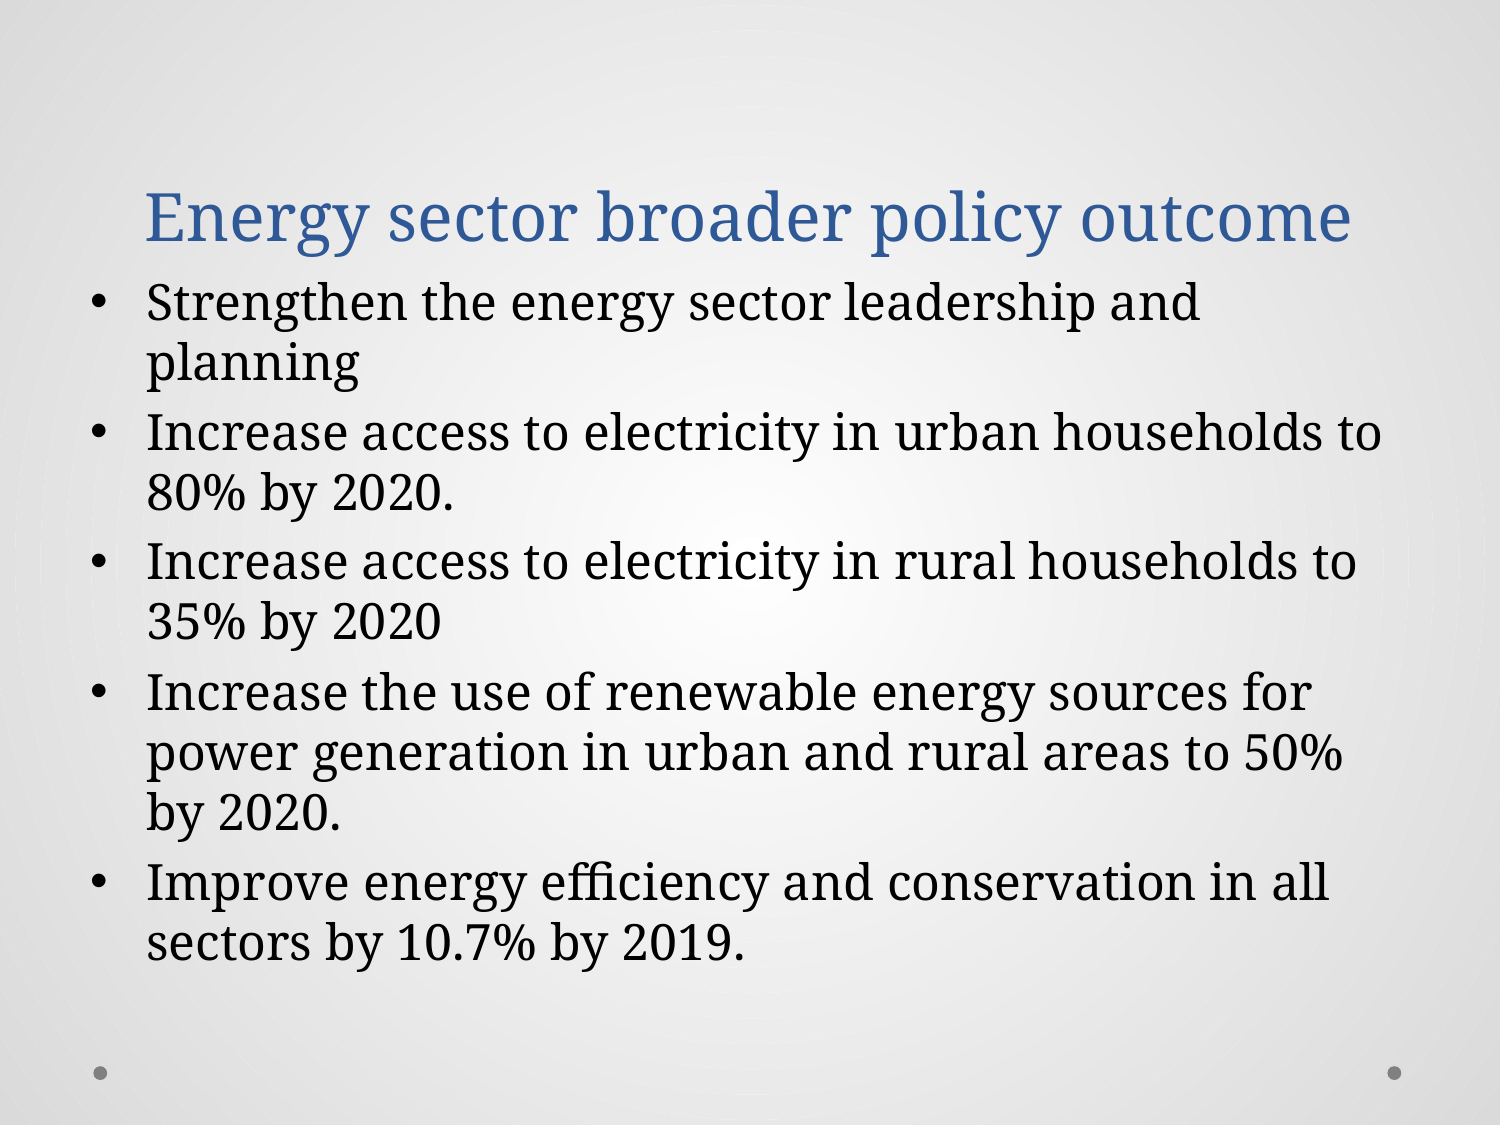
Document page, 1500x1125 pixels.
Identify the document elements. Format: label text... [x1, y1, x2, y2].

title Energy sector broader policy outcome [75, 0, 1425, 262]
list Strengthen the energy sector leadership and planning Increase access to electricity in urban households to 80% by 2020. Increase access to electricity in rural households to 35% by 2020 Increase the use of renewable energy sources for power generation in urban and rural areas to 50% by 2020. Improve energy efficiency and conservation in all sectors by 10.7% by 2019. [75, 262, 1425, 1005]
